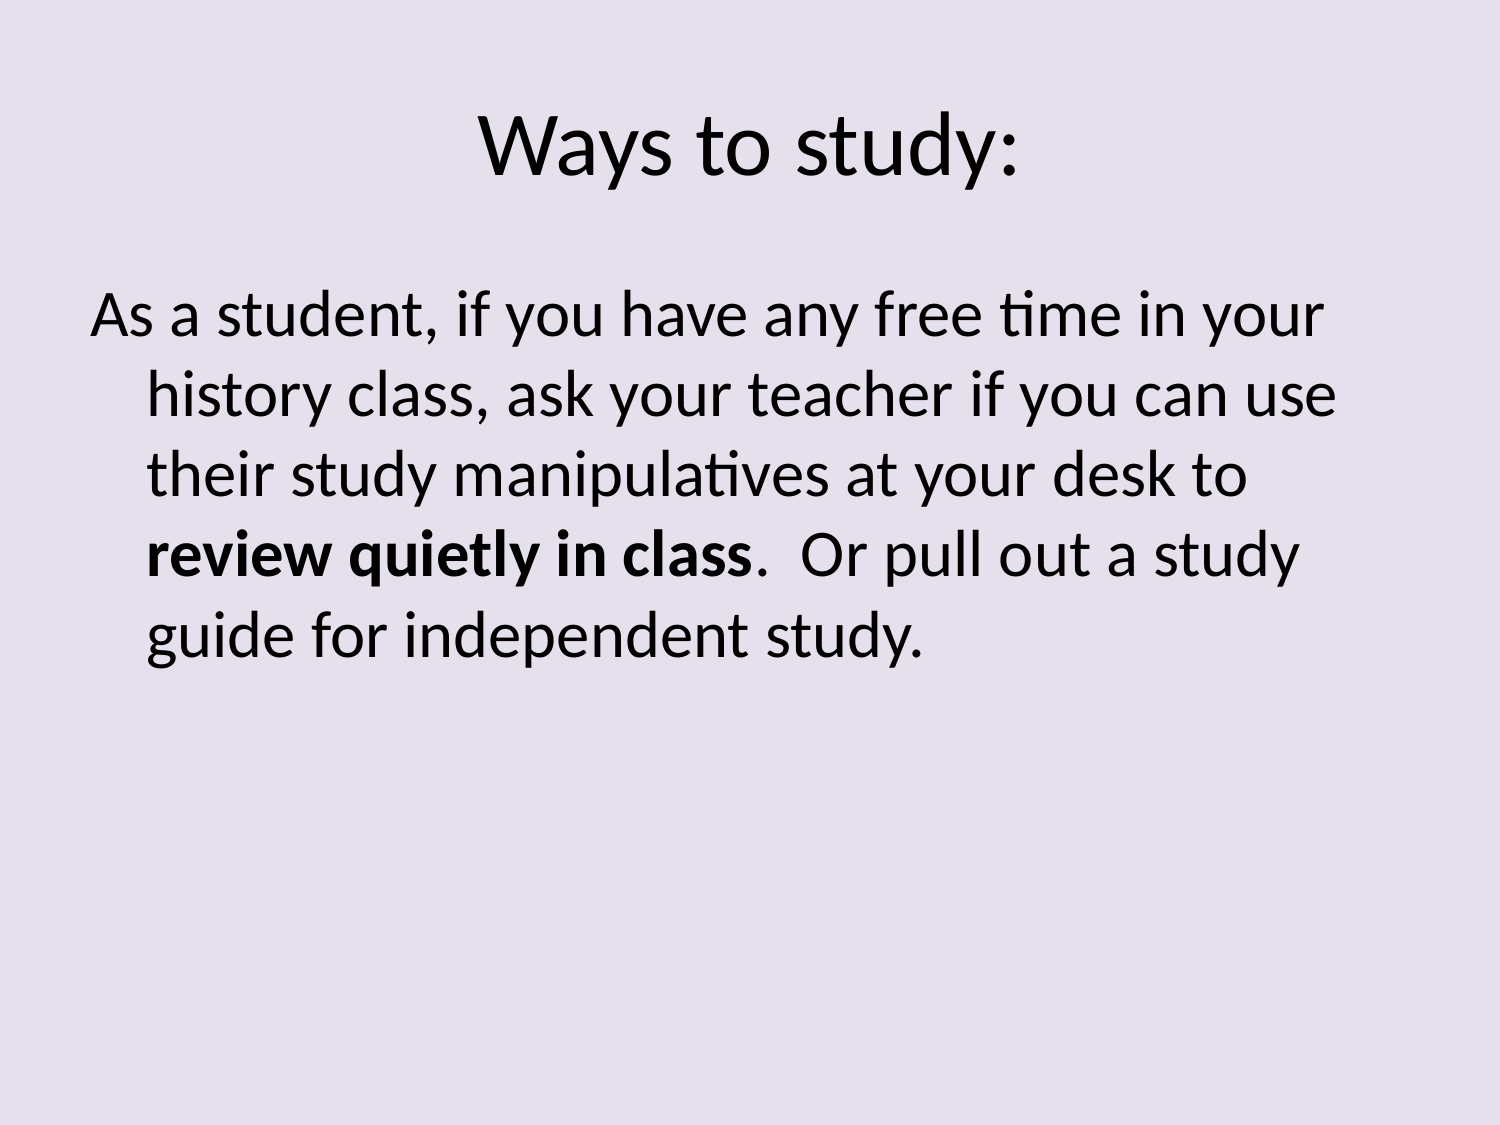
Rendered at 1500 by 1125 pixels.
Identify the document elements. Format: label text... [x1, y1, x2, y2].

title Ways to study: [75, 45, 1425, 233]
list As a student, if you have any free time in your history class, ask your teacher if you can use their study manipulatives at your desk to review quietly in class. Or pull out a study guide for independent study. [75, 262, 1425, 1005]
